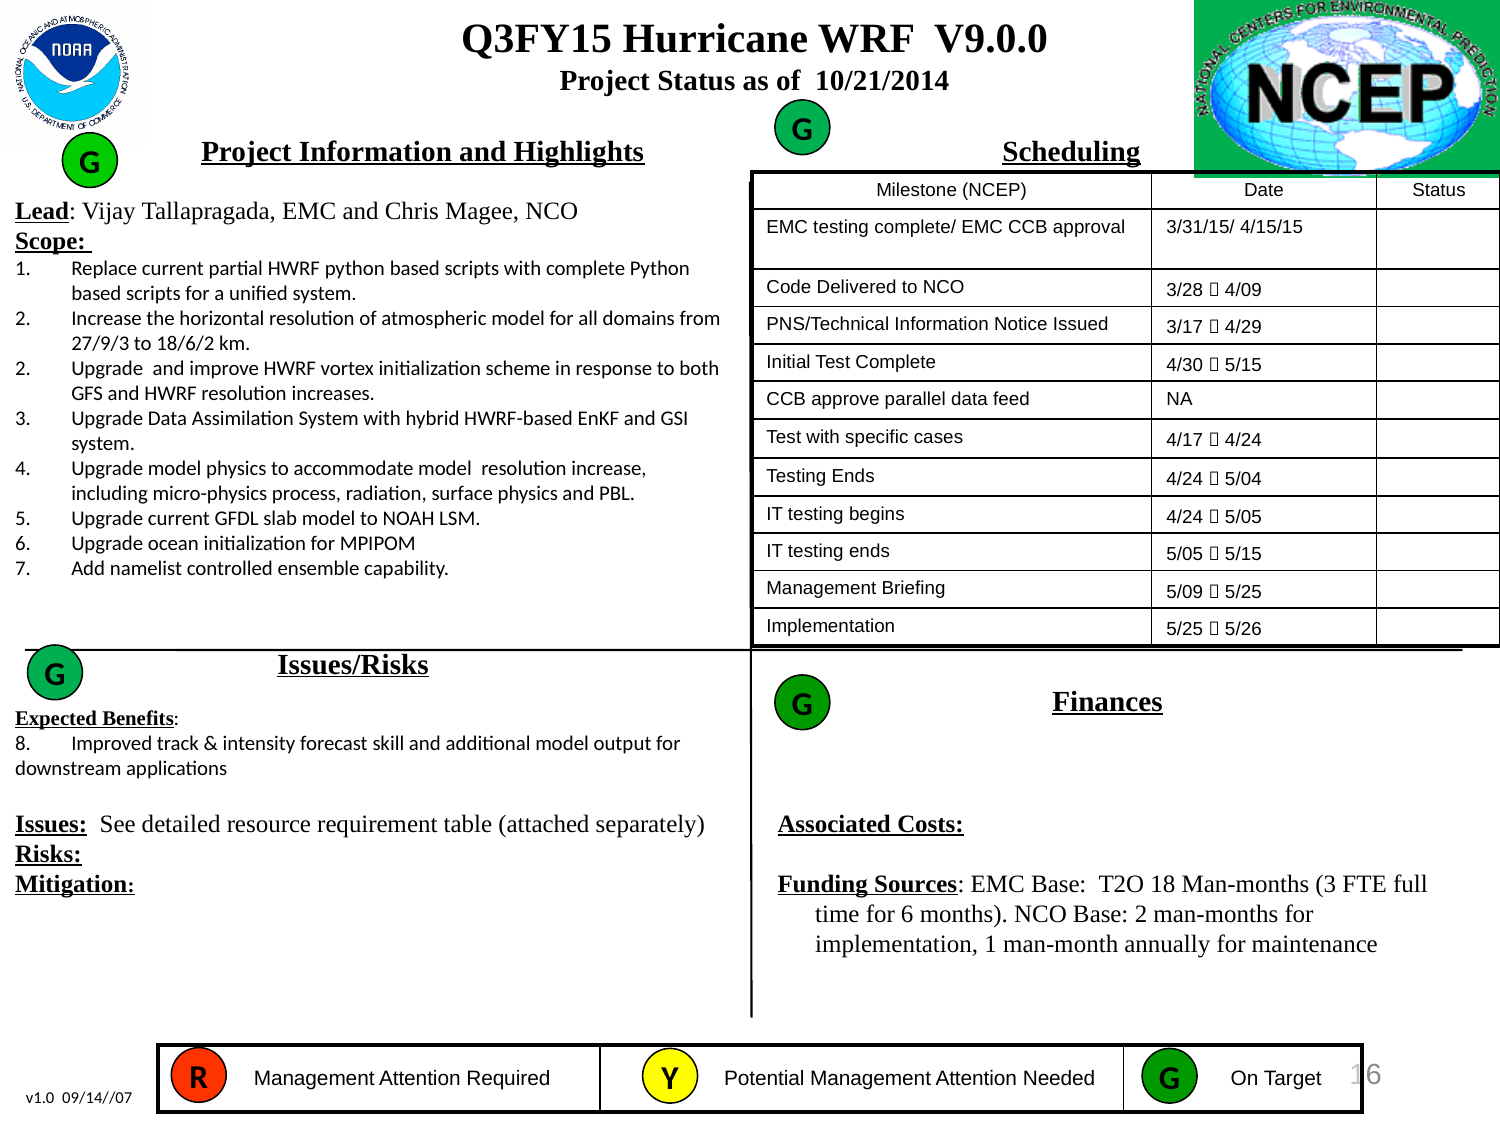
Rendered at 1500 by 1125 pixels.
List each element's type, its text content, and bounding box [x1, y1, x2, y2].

picture [0, 0, 148, 148]
table_cell [1377, 345, 1499, 380]
table_header Potential Management Attention Needed [601, 1047, 1123, 1109]
table_cell EMC testing complete/ EMC CCB approval [754, 210, 1151, 268]
table_cell IT testing ends [754, 534, 1151, 570]
table_cell [1377, 420, 1499, 457]
text_box [183, 1109, 1500, 1125]
table_cell [1377, 571, 1499, 607]
text_box G [62, 148, 118, 188]
picture [1193, 0, 1500, 179]
table_cell [1377, 459, 1499, 495]
text_box Finances [1037, 674, 1178, 725]
table_cell IT testing begins [754, 497, 1151, 532]
table_cell Management Briefing [754, 571, 1151, 607]
text_box Issues/Risks [262, 637, 445, 688]
table_cell 4/24  5/04 [1152, 459, 1376, 495]
text_box G [774, 99, 830, 155]
table_cell [1377, 382, 1499, 418]
table_header Management Attention Required [160, 1047, 599, 1110]
table_cell PNS/Technical Information Notice Issued [754, 307, 1151, 343]
table_cell Code Delivered to NCO [754, 270, 1151, 306]
table_cell 4/24  5/05 [1152, 497, 1376, 532]
table_cell Testing Ends [754, 459, 1151, 495]
table_cell 5/25  5/26 [1152, 609, 1376, 644]
table_cell CCB approve parallel data feed [754, 382, 1151, 418]
table_cell [1377, 270, 1499, 306]
text_box Lead: Vijay Tallapragada, EMC and Chris Magee, NCO Scope: Replace current partial HWRF python based scripts with complete Python based scripts for a unified system. Increase the horizontal resolution of atmospheric model for all domains from 27/9/3 to 18/6/2 km. Upgrade and improve HWRF vortex initialization scheme in response to both GFS and HWRF resolution increases. Upgrade Data Assimilation System with hybrid HWRF-based EnKF and GSI system. Upgrade model physics to accommodate model resolution increase, including micro-physics process, radiation, surface physics and PBL. Upgrade current GFDL slab model to NOAH LSM. Upgrade ocean initialization for MPIPOM Add namelist controlled ensemble capability. Expected Benefits: Improved track & intensity forecast skill and additional model output for downstream applications [0, 187, 738, 625]
table_cell 4/30  5/15 [1152, 345, 1376, 380]
table_header Date [1152, 174, 1376, 208]
text_box G [1142, 1048, 1198, 1104]
table_cell Initial Test Complete [754, 345, 1151, 380]
table_cell [1377, 307, 1499, 343]
text_box Y [642, 1048, 698, 1104]
slide_number 16 [1059, 1042, 1397, 1103]
table_cell NA [1152, 382, 1376, 418]
table_cell 5/05  5/15 [1152, 534, 1376, 570]
table_cell [1377, 534, 1499, 570]
text_box G [27, 645, 83, 700]
table_cell [1377, 609, 1499, 644]
table_cell 3/31/15/ 4/15/15 [1152, 210, 1376, 268]
table_cell Implementation [754, 609, 1151, 644]
table_cell 3/28  4/09 [1152, 270, 1376, 306]
table_header Milestone (NCEP) [754, 174, 1151, 208]
text_box R [171, 1047, 227, 1103]
table_header Status [1377, 179, 1499, 208]
text_box Scheduling [987, 124, 1156, 170]
table_cell 4/17  4/24 [1152, 420, 1376, 457]
text_box Q3FY15 Hurricane WRF V9.0.0 Project Status as of 10/21/2014 [445, 3, 1064, 104]
text_box G [774, 674, 830, 730]
table_cell Test with specific cases [754, 420, 1151, 457]
table_cell [1377, 497, 1499, 532]
table_cell [1377, 210, 1499, 268]
text_box Project Information and Highlights [186, 124, 660, 175]
table_cell 3/17  4/29 [1152, 307, 1376, 343]
table_header On Target [1124, 1047, 1360, 1109]
table_cell 5/09  5/25 [1152, 571, 1376, 607]
text_box v1.0 09/14//07 [10, 1079, 148, 1115]
text_box Issues: See detailed resource requirement table (attached separately) Risks: Mitigation: [0, 800, 750, 1125]
text_box Associated Costs: Funding Sources: EMC Base: T2O 18 Man-months (3 FTE full time for 6 months). NCO Base: 2 man-months for implementation, 1 man-month annually for maintenance [762, 800, 1450, 975]
